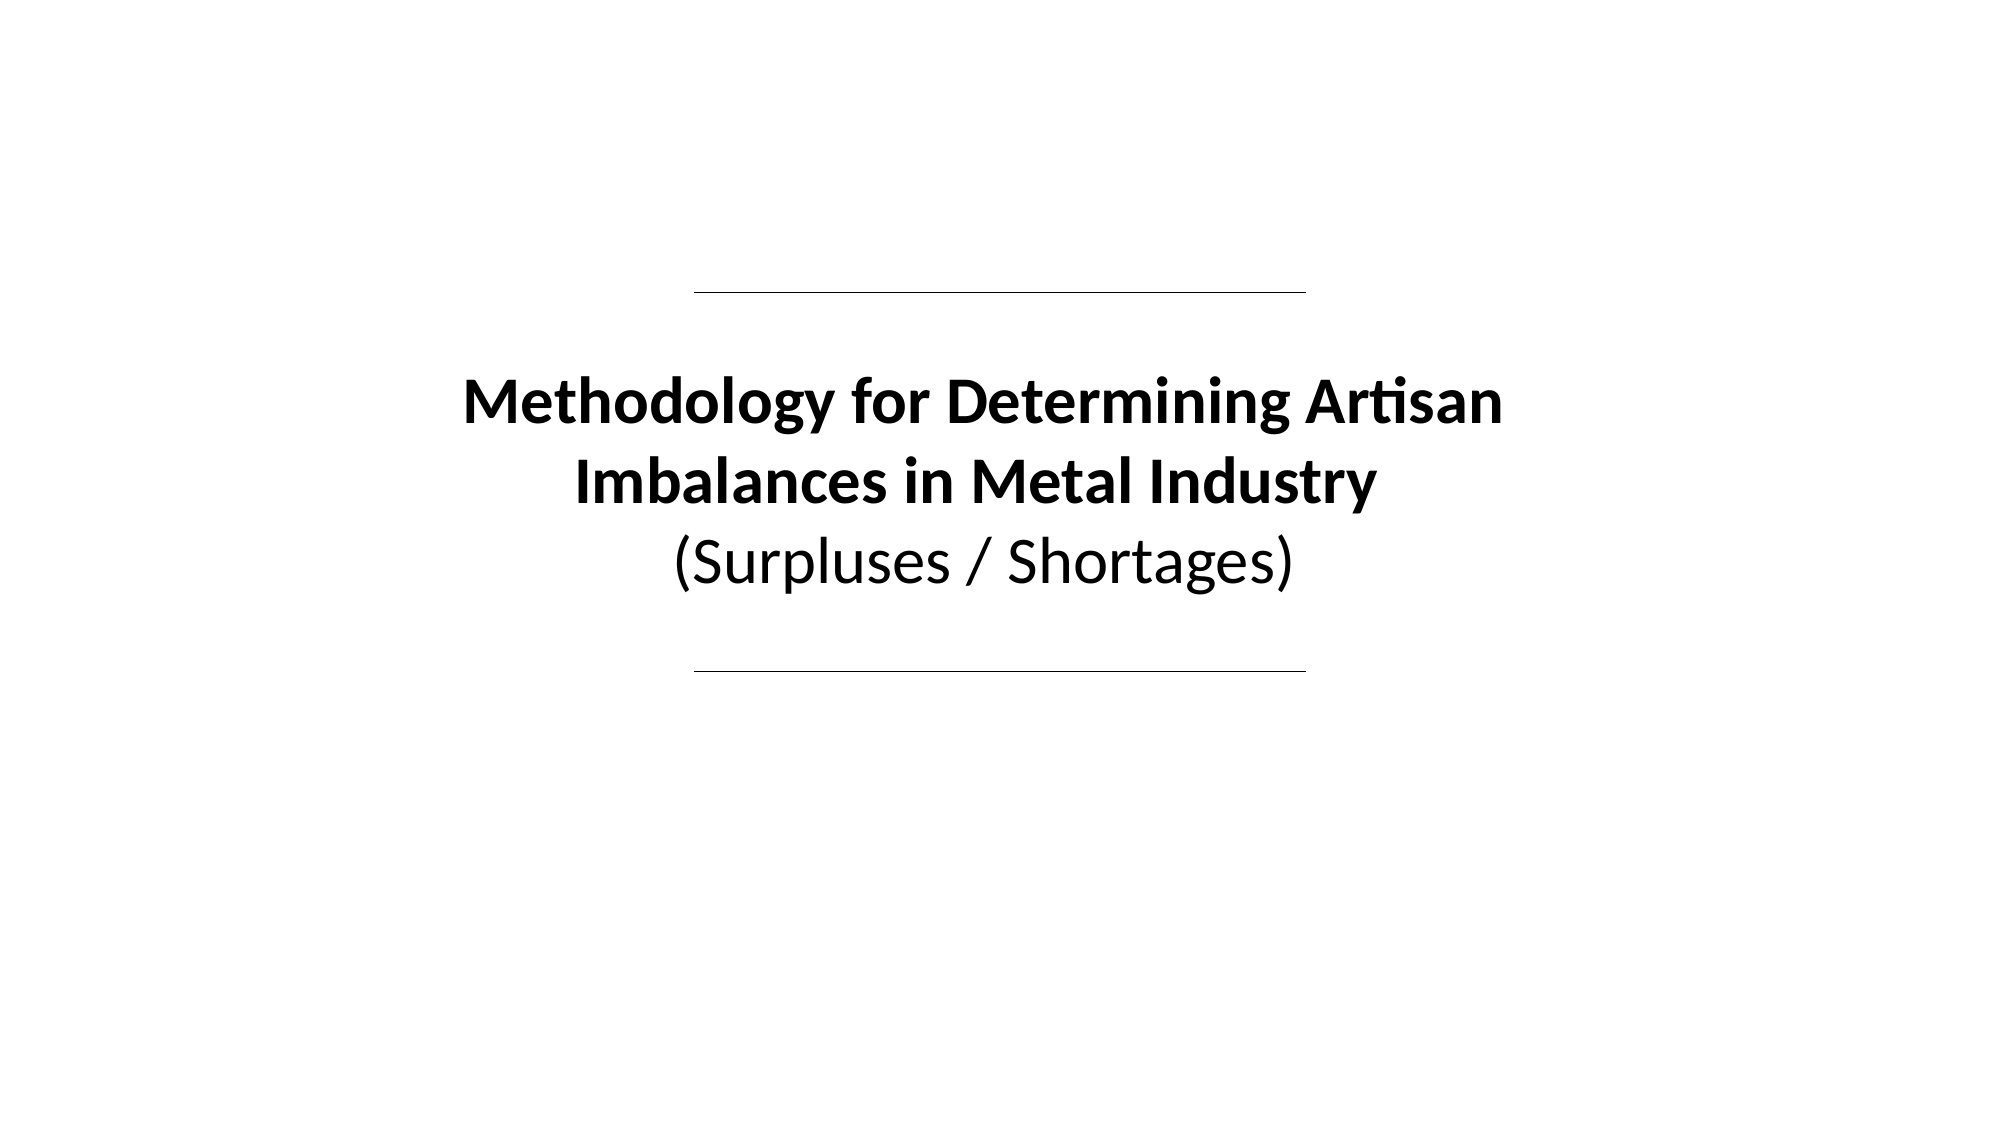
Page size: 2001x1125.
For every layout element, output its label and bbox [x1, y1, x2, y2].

text_box [349, 292, 1619, 672]
